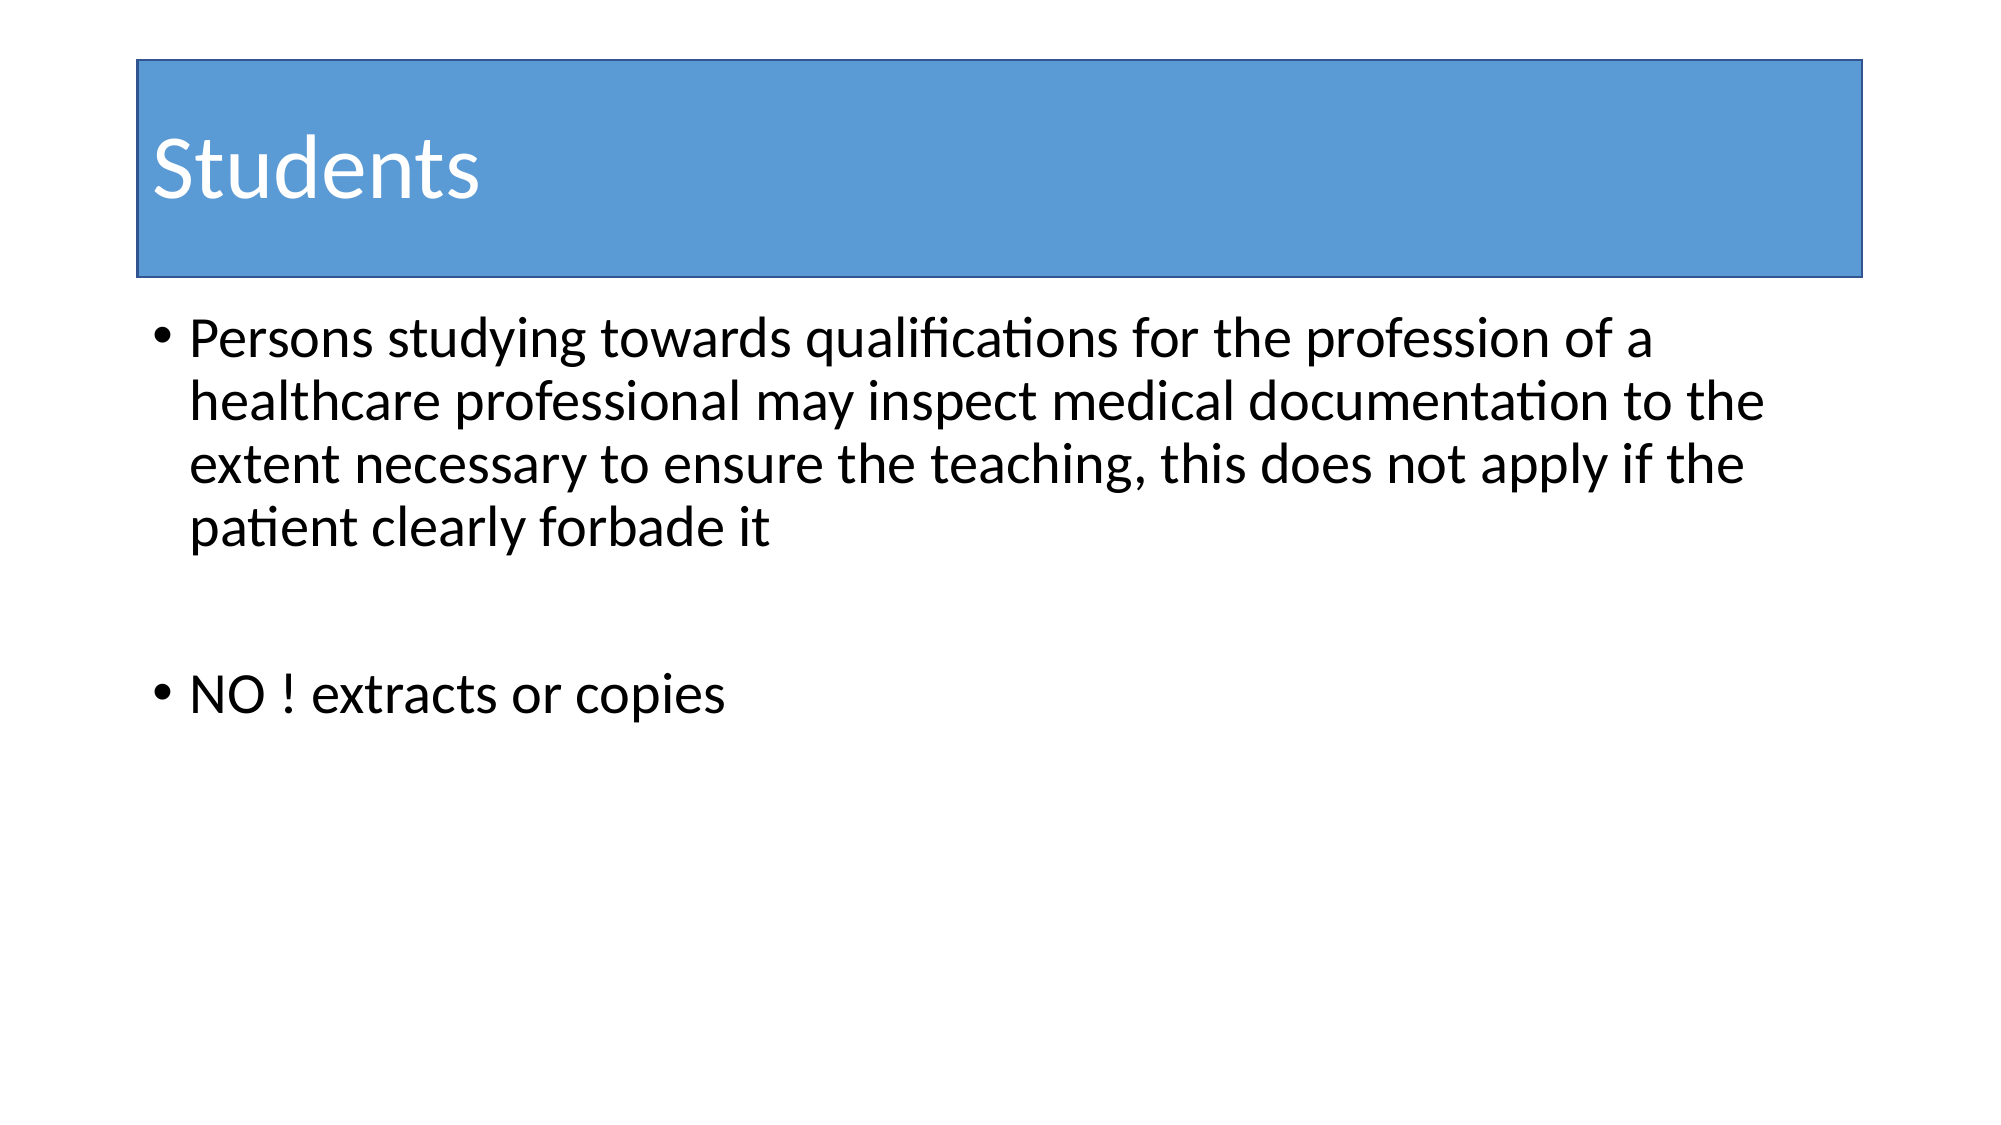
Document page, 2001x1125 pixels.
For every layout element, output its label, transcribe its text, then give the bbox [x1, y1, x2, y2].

title Students [136, 59, 1863, 278]
list Persons studying towards qualifications for the profession of a healthcare professional may inspect medical documentation to the extent necessary to ensure the teaching, this does not apply if the patient clearly forbade it NO ! extracts or copies [137, 299, 1863, 1014]
